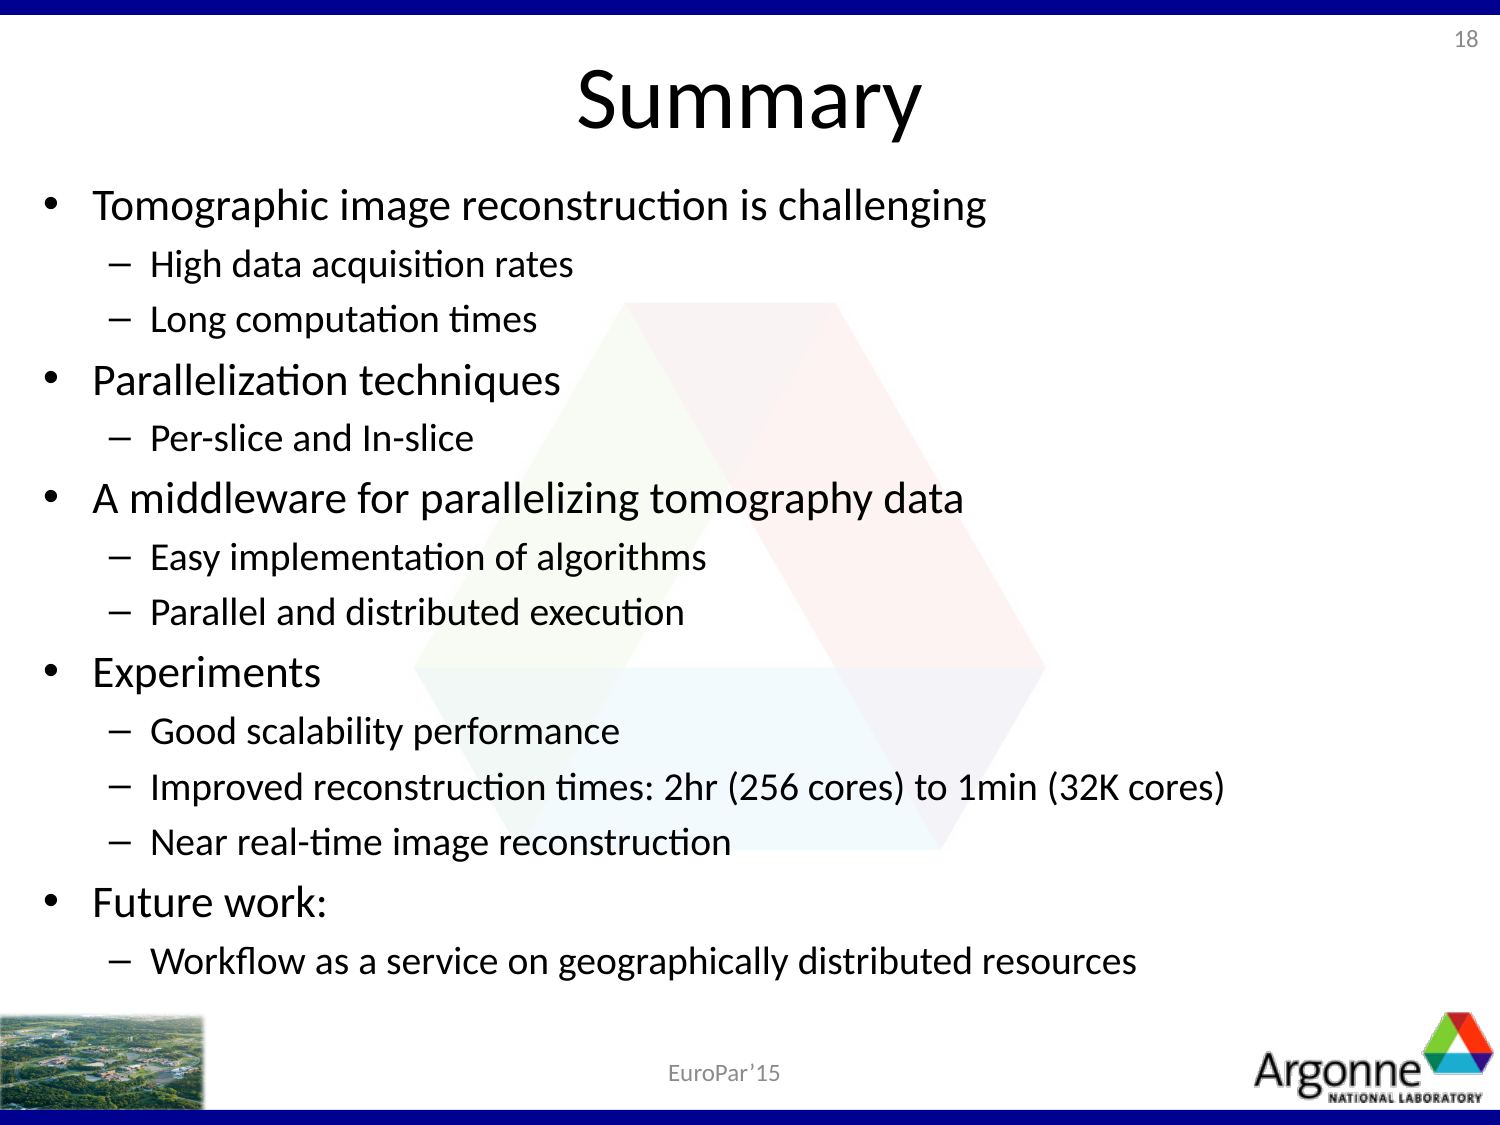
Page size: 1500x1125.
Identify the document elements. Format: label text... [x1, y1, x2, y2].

picture [1254, 1012, 1494, 1103]
title Summary [75, 30, 1425, 154]
slide_number 18 [1425, 15, 1494, 61]
footer EuroPar’15 [254, 1041, 1195, 1102]
list Tomographic image reconstruction is challenging High data acquisition rates Long computation times Parallelization techniques Per-slice and In-slice A middleware for parallelizing tomography data Easy implementation of algorithms Parallel and distributed execution Experiments Good scalability performance Improved reconstruction times: 2hr (256 cores) to 1min (32K cores) Near real-time image reconstruction Future work: Workflow as a service on geographically distributed resources [28, 167, 1452, 991]
picture [2, 1019, 200, 1108]
